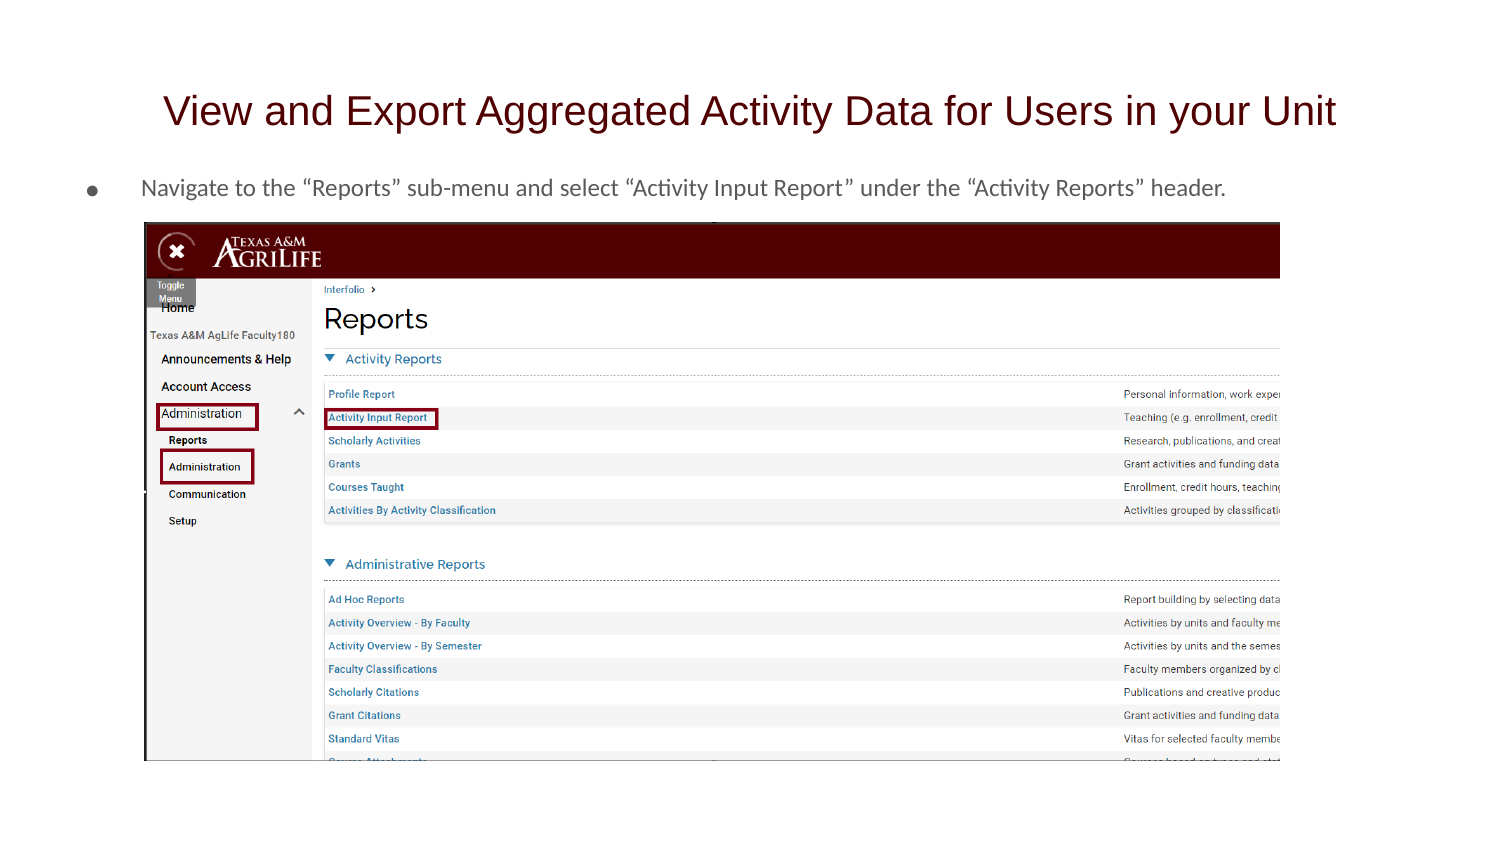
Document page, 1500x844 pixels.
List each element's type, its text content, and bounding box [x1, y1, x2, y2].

picture [144, 222, 1280, 762]
title View and Export Aggregated Activity Data for Users in your Unit [51, 72, 1449, 159]
list Navigate to the “Reports” sub-menu and select “Activity Input Report” under the “Activity Reports” header. [51, 159, 1449, 844]
